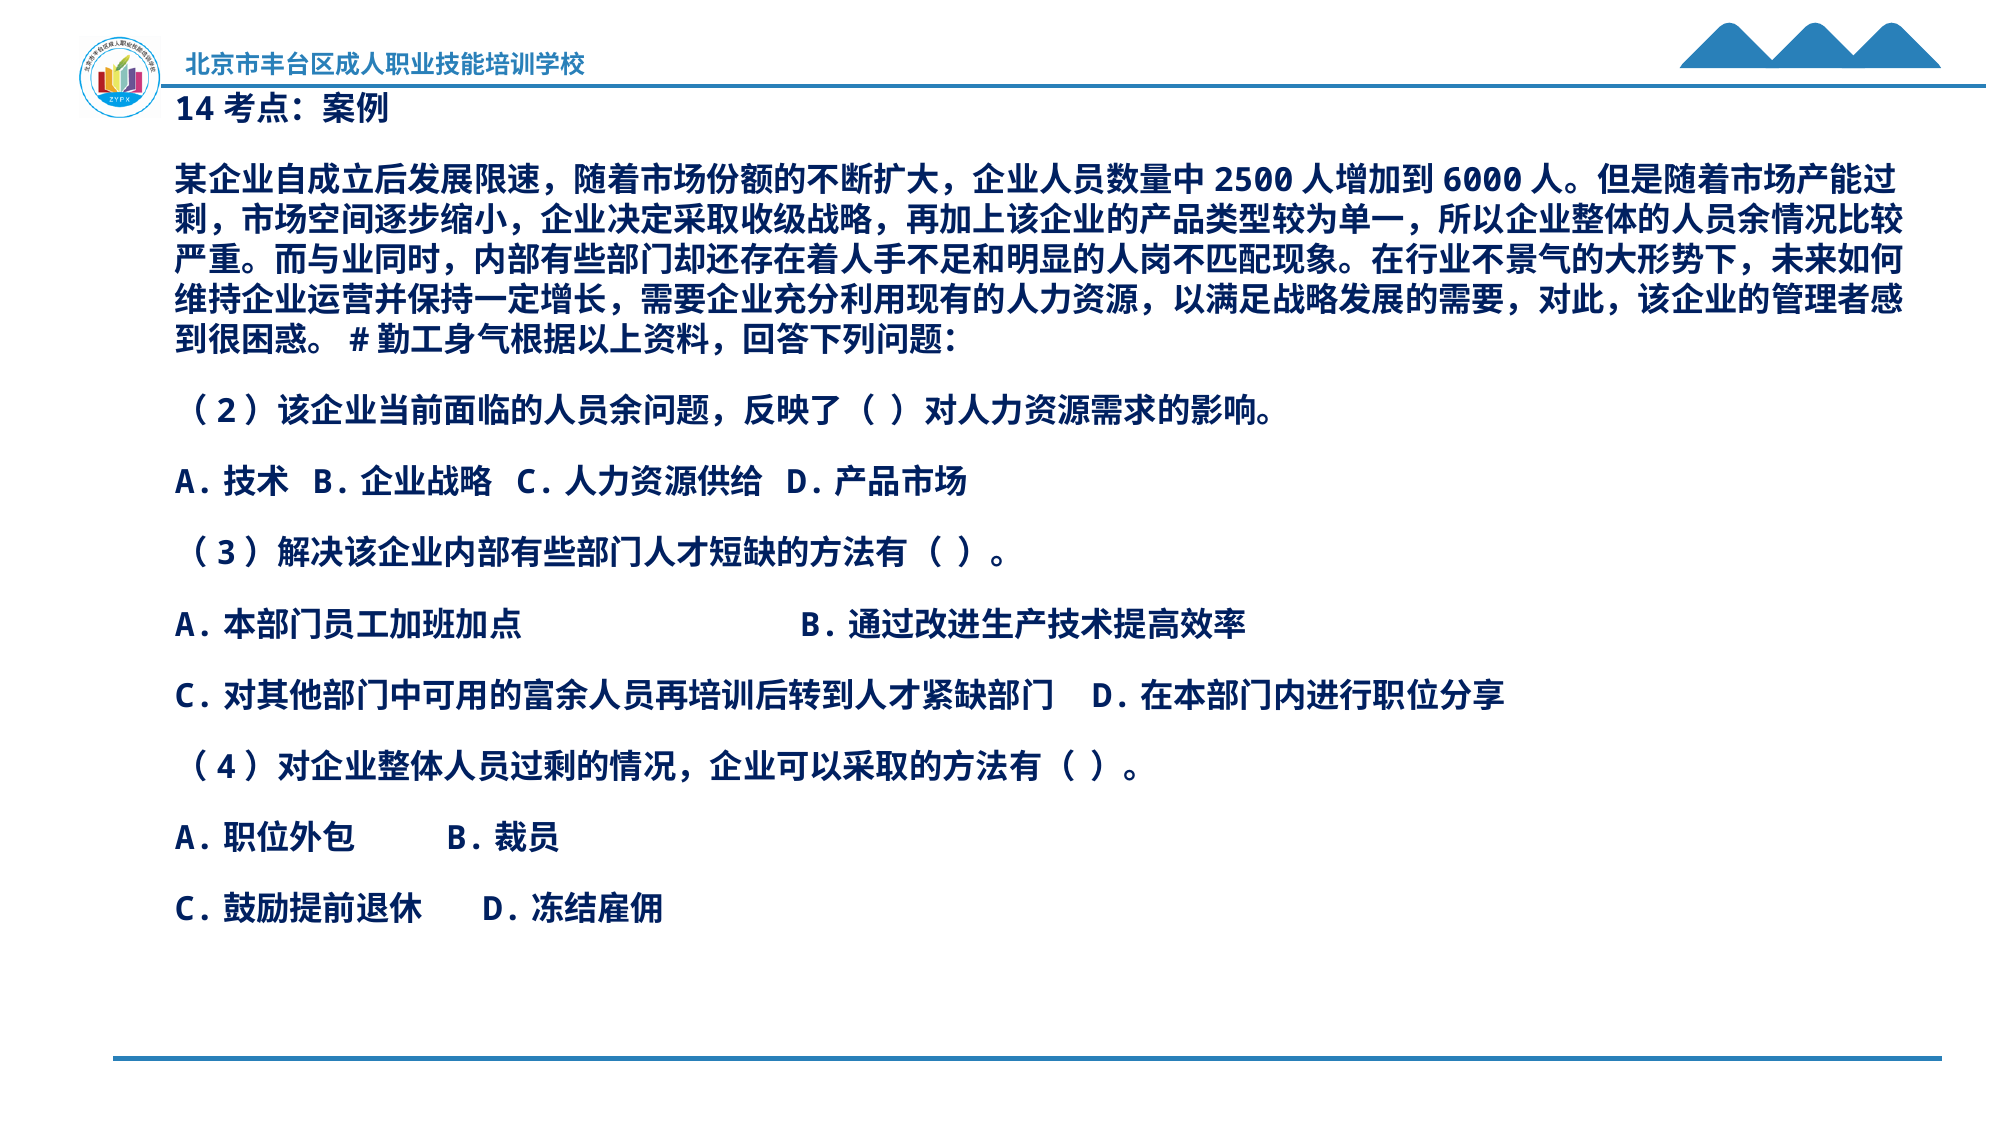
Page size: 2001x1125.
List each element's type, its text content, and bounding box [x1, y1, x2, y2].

text_box [1840, 21, 1944, 70]
text_box 14考点：案例 某企业自成立后发展限速，随着市场份额的不断扩大，企业人员数量中2500人增加到6000人。但是随着市场产能过剩，市场空间逐步缩小，企业决定采取收级战略，再加上该企业的产品类型较为单一，所以企业整体的人员余情况比较严重。而与业同时，内部有些部门却还存在着人手不足和明显的人岗不匹配现象。在行业不景气的大形势下，未来如何维持企业运营并保持一定增长，需要企业充分利用现有的人力资源，以满足战略发展的需要，对此，该企业的管理者感到很困惑。#勤工身气根据以上资料，回答下列问题： （2）该企业当前面临的人员余问题，反映了（ ）对人力资源需求的影响。 A.技术 B.企业战略 C.人力资源供给 D.产品市场 （3）解决该企业内部有些部门人才短缺的方法有（ ）。 A.本部门员工加班加点 B.通过改进生产技术提高效率 C.对其他部门中可用的富余人员再培训后转到人才紧缺部门 D.在本部门内进行职位分享 （4）对企业整体人员过剩的情况，企业可以采取的方法有（ ）。 A.职位外包 B.裁员 C.鼓励提前退休 D.冻结雇佣 [160, 86, 1921, 935]
picture [79, 36, 161, 118]
text_box [1677, 21, 1772, 70]
text_box 14考点：案例 某企业自成立后发展限速，随着市场份额的不断扩大，企业人员数量中2500人增加到6000人。但是随着市场产能过剩，市场空间逐步缩小，企业决定采取收级战略，再加上该企业的产品类型较为单一，所以企业整体的人员余情况比较严重。而与业同时，内部有些部门却还存在着人手不足和明显的人岗不匹配现象。在行业不景气的大形势下，未来如何维持企业运营并保持一定增长，需要企业充分利用现有的人力资源，以满足战略发展的需要，对此，该企业的管理者感到很困惑。#勤工身气根据以上资料，回答下列问题： （2）该企业当前面临的人员余问题，反映了（ ）对人力资源需求的影响。 A.技术 B.企业战略 C.人力资源供给 D.产品市场 （3）解决该企业内部有些部门人才短缺的方法有（ ）。 A.本部门员工加班加点 B.通过改进生产技术提高效率 C.对其他部门中可用的富余人员再培训后转到人才紧缺部门 D.在本部门内进行职位分享 （4）对企业整体人员过剩的情况，企业可以采取的方法有（ ）。 A.职位外包 B.裁员 C.鼓励提前退休 D.冻结雇佣 [161, 79, 1921, 85]
text_box [1763, 21, 1853, 70]
text_box 北京市丰台区成人职业技能培训学校 [170, 40, 632, 79]
